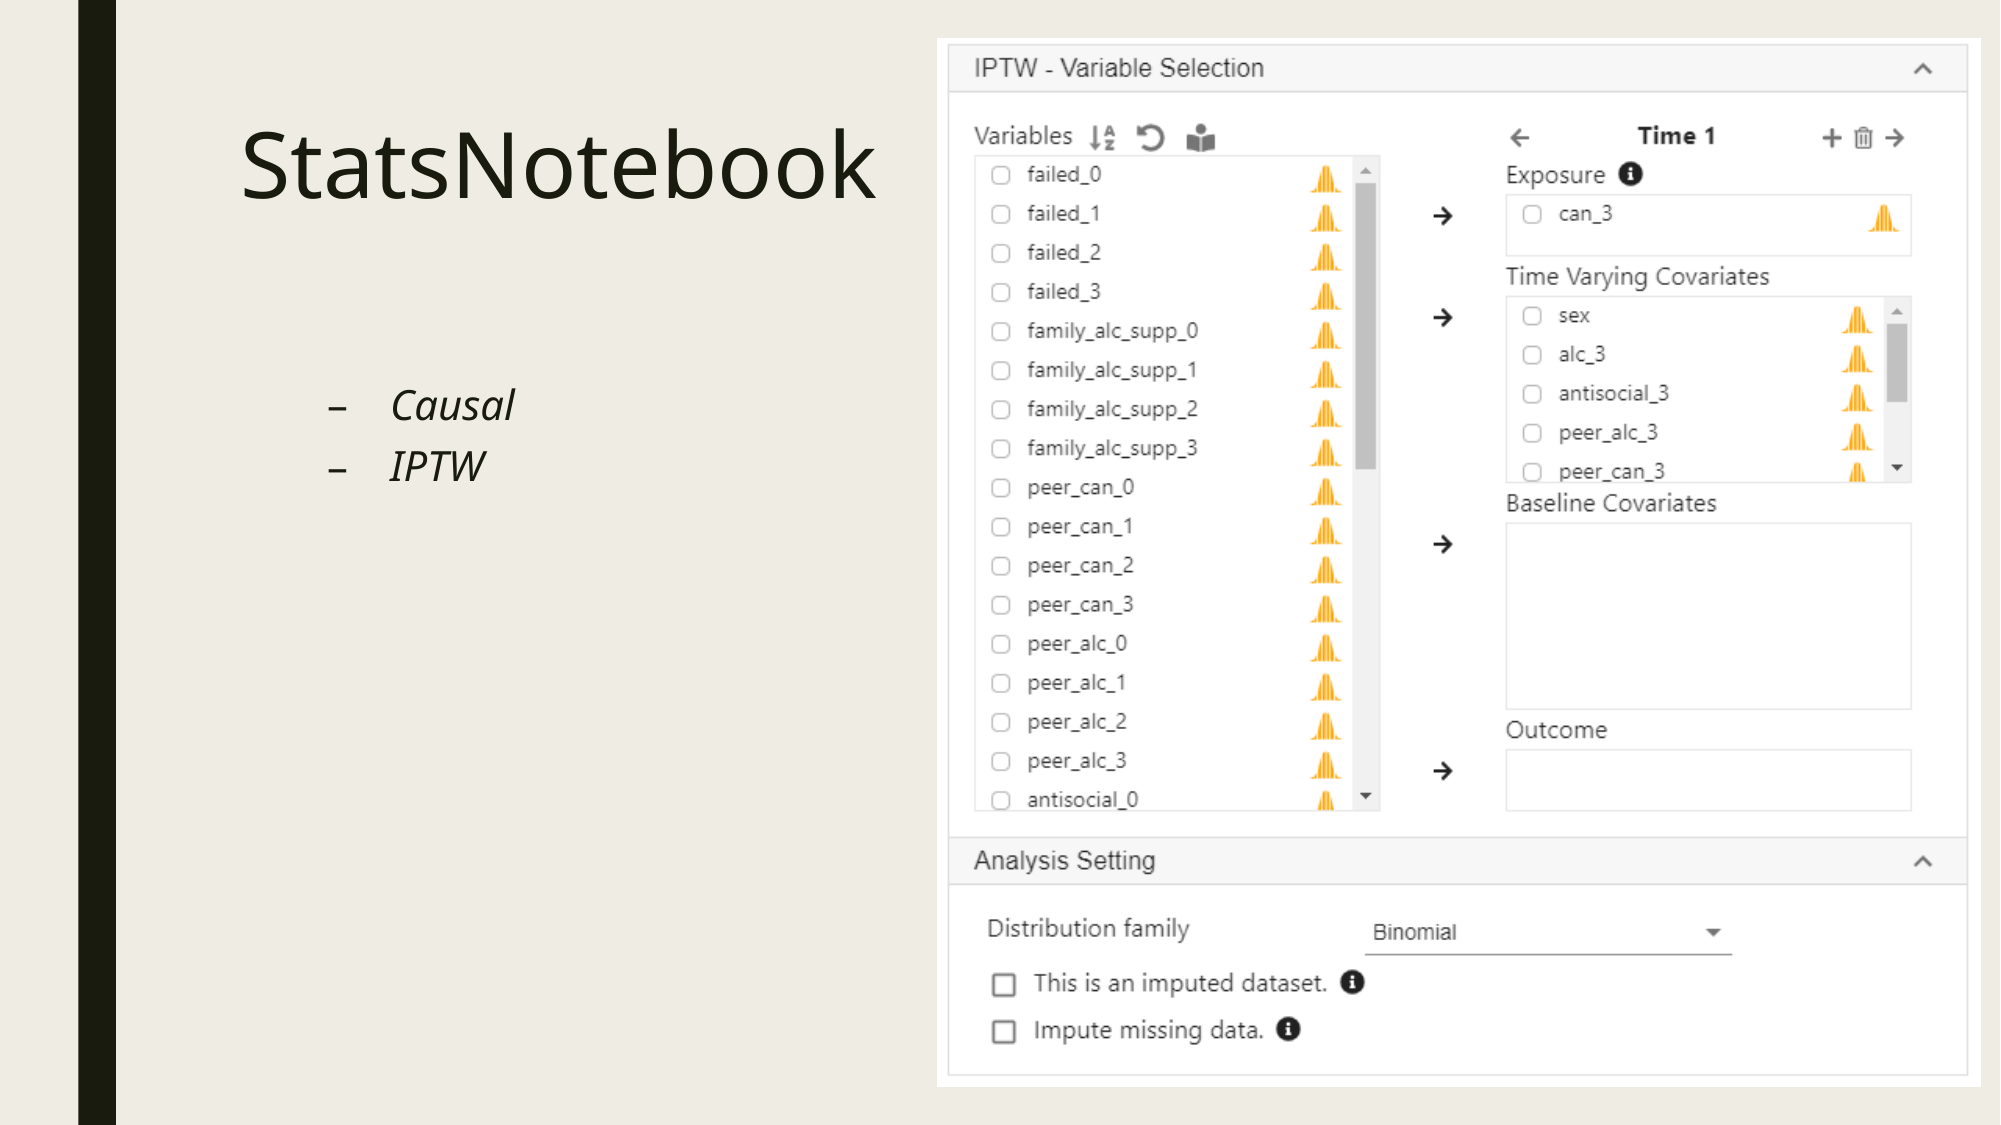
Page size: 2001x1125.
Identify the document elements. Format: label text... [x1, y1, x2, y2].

title StatsNotebook [225, 112, 914, 357]
list Causal IPTW [225, 375, 937, 963]
picture [937, 38, 1981, 1087]
